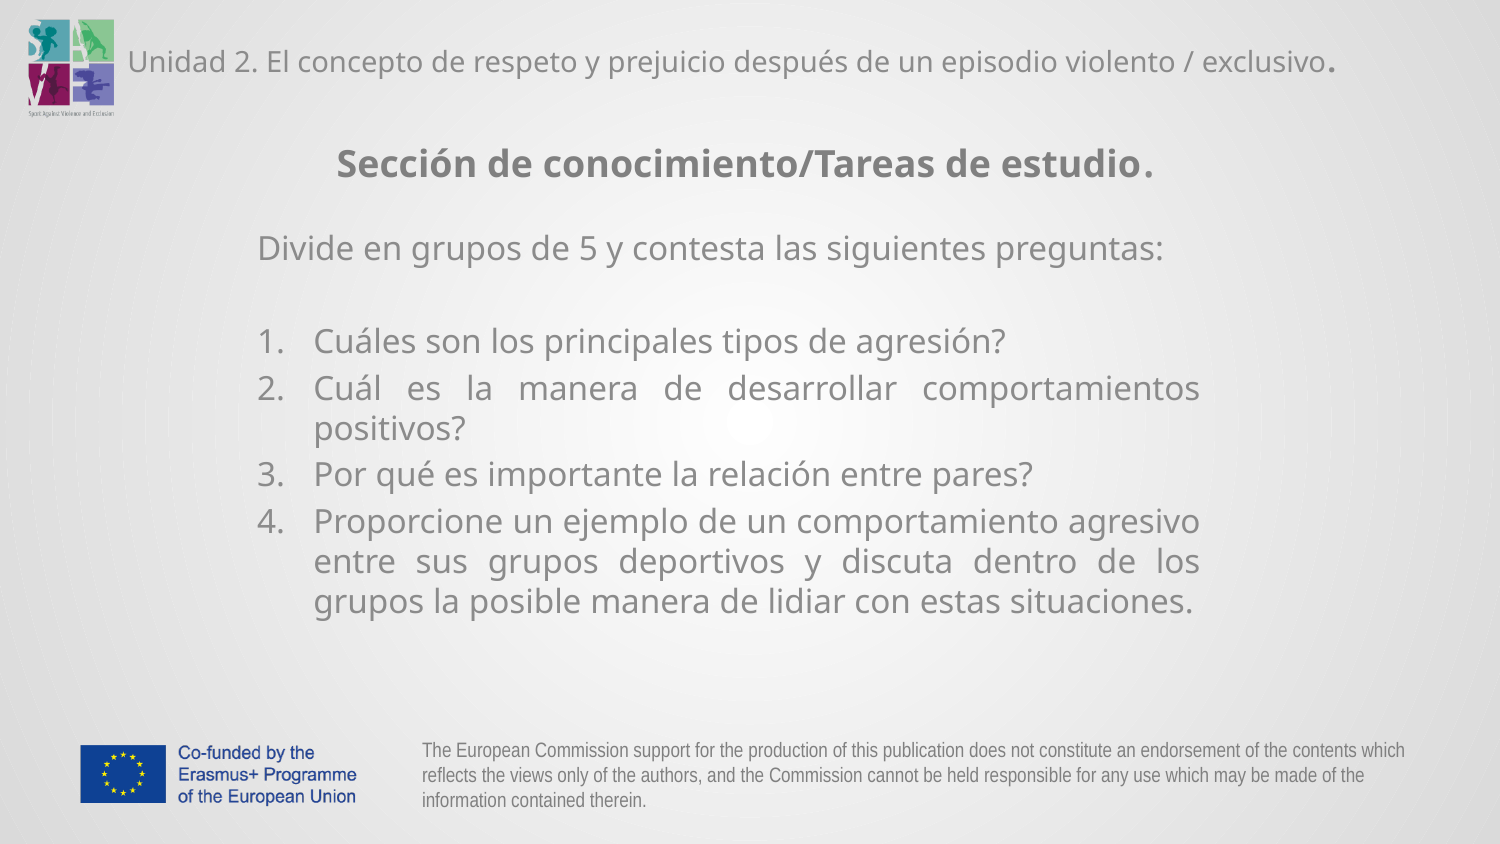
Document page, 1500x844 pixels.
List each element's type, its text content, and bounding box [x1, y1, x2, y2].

text_box Sección de conocimiento/Tareas de estudio. [221, 119, 1272, 220]
picture [64, 728, 378, 819]
picture [0, 0, 142, 142]
text_box The European Commission support for the production of this publication does not constitute an endorsement of the contents which reflects the views only of the authors, and the Commission cannot be held responsi­ble for any use which may be made of the information contained therein. [407, 728, 1447, 819]
text_box Divide en grupos de 5 y contesta las siguientes preguntas: Cuáles son los principales tipos de agresión? Cuál es la manera de desarrollar comportamientos positivos? Por qué es importante la relación entre pares? Proporcione un ejemplo de un comportamiento agresivo entre sus grupos deportivos y discuta dentro de los grupos la posible manera de lidiar con estas situaciones. [242, 219, 1217, 656]
subtitle Unidad 2. El concepto de respeto y prejuicio después de un episodio violento / exclusivo. [112, 33, 1483, 93]
